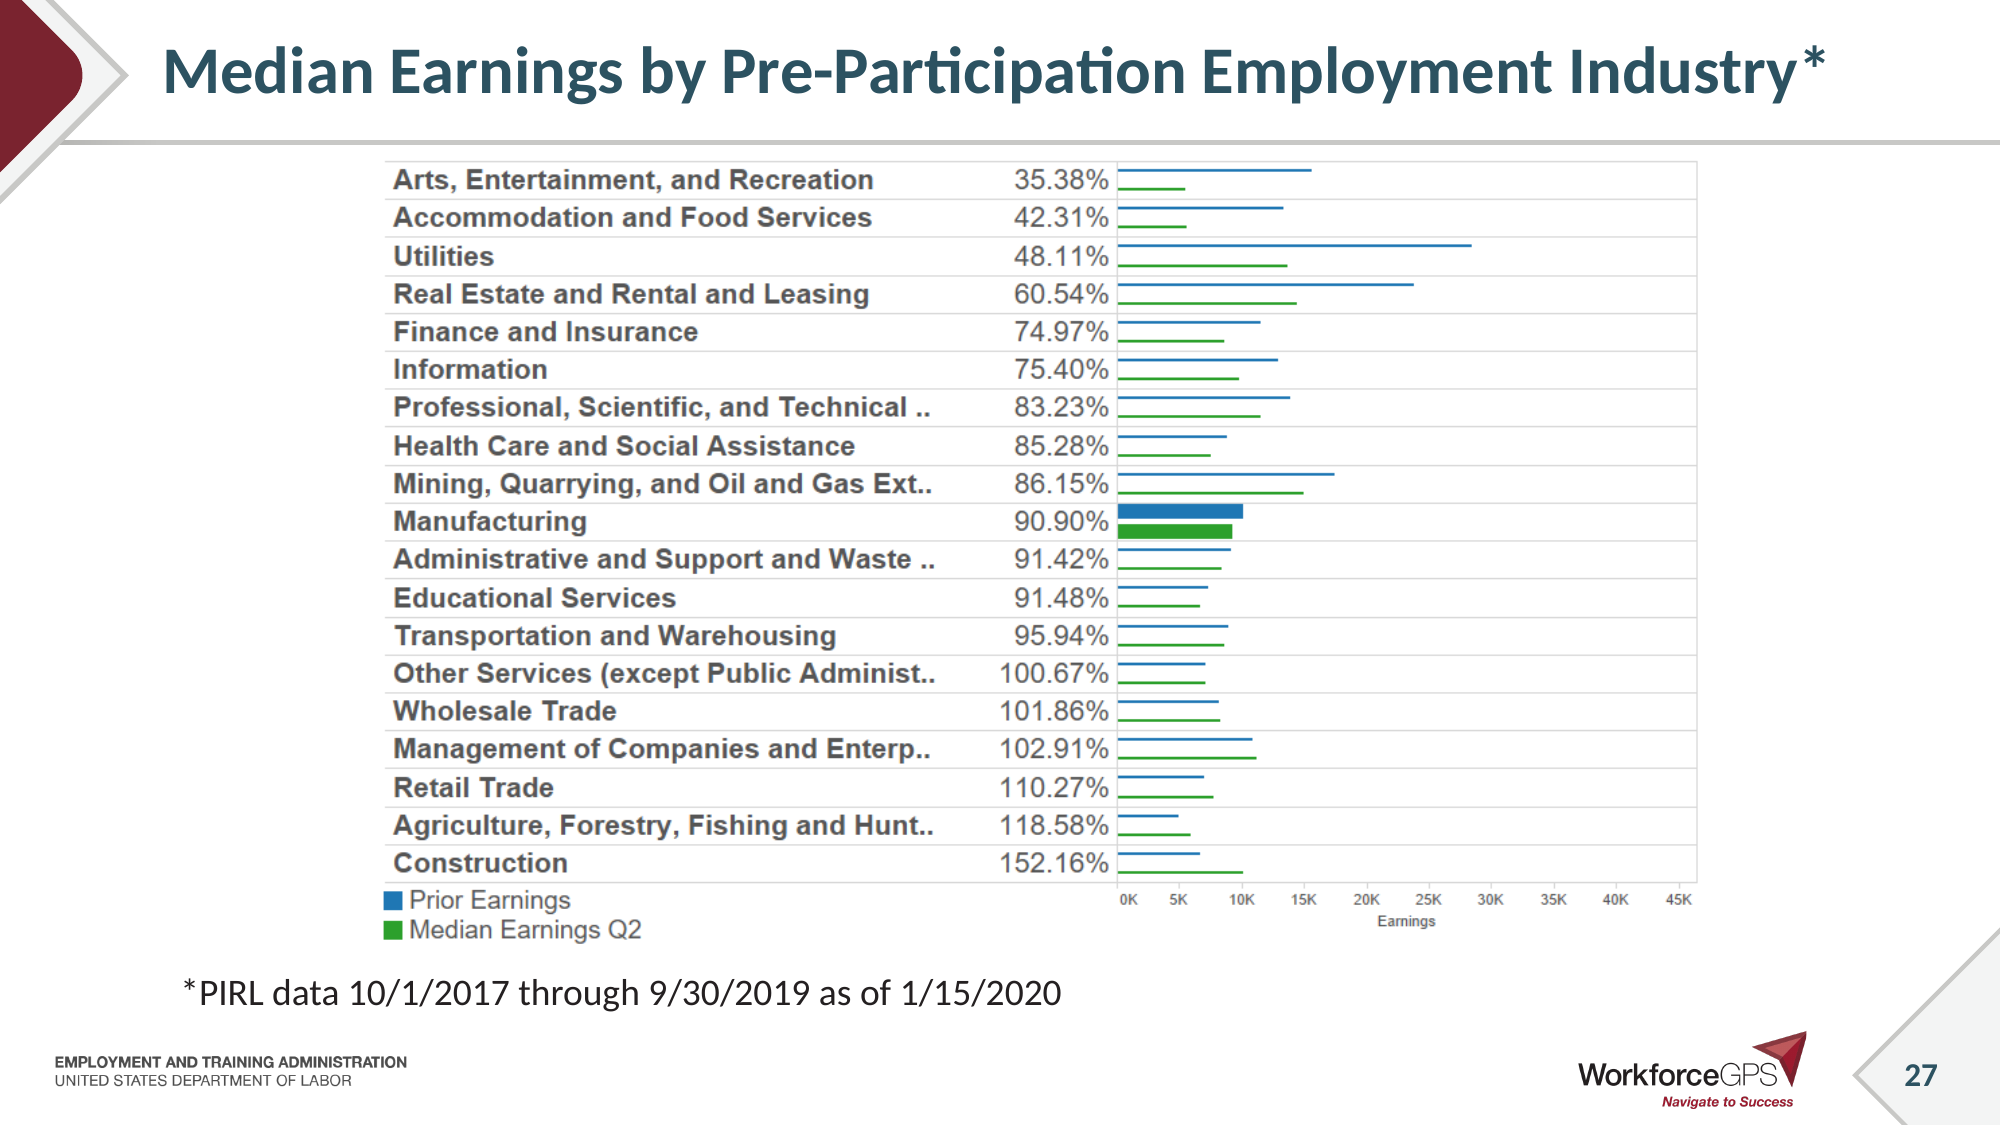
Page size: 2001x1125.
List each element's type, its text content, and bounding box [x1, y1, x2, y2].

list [368, 144, 1714, 952]
title Median Earnings by Pre-Participation Employment Industry* [132, 7, 1950, 137]
text_box *PIRL data 10/1/2017 through 9/30/2019 as of 1/15/2020 [165, 960, 1129, 1021]
slide_number 27 [1867, 1042, 1975, 1103]
